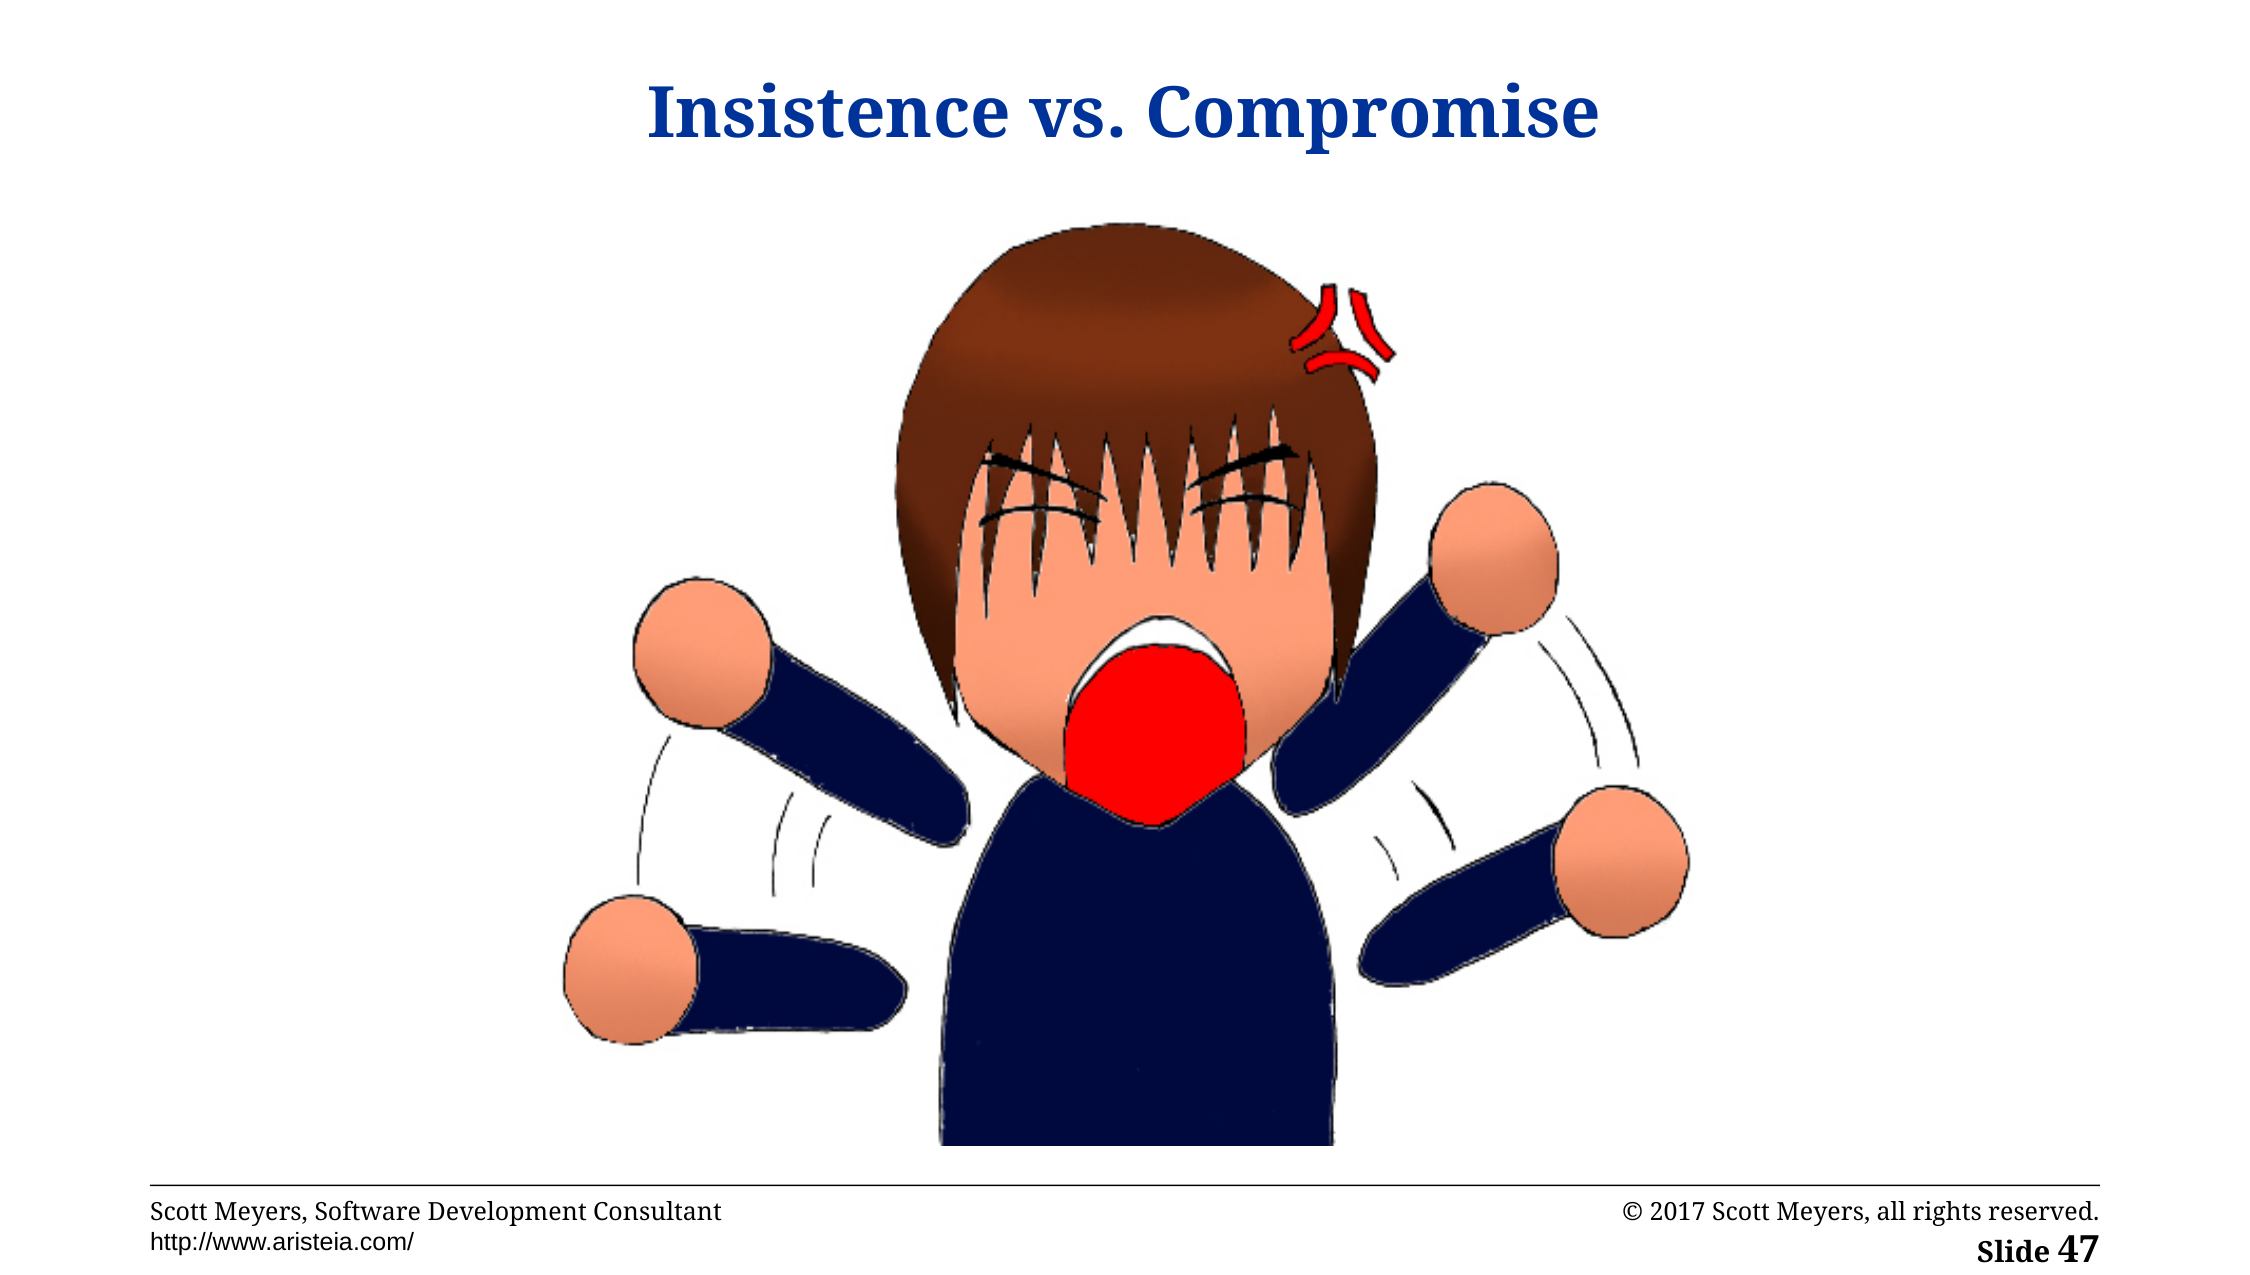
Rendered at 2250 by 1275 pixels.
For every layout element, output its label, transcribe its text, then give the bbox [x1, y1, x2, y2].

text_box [530, 194, 1720, 1147]
footer Scott Meyers, Software Development Consultant http://www.aristeia.com/ [150, 1195, 1220, 1256]
title Insistence vs. Compromise [150, 66, 2100, 153]
slide_number © 2017 Scott Meyers, all rights reserved. Slide 47 [1304, 1195, 2100, 1270]
